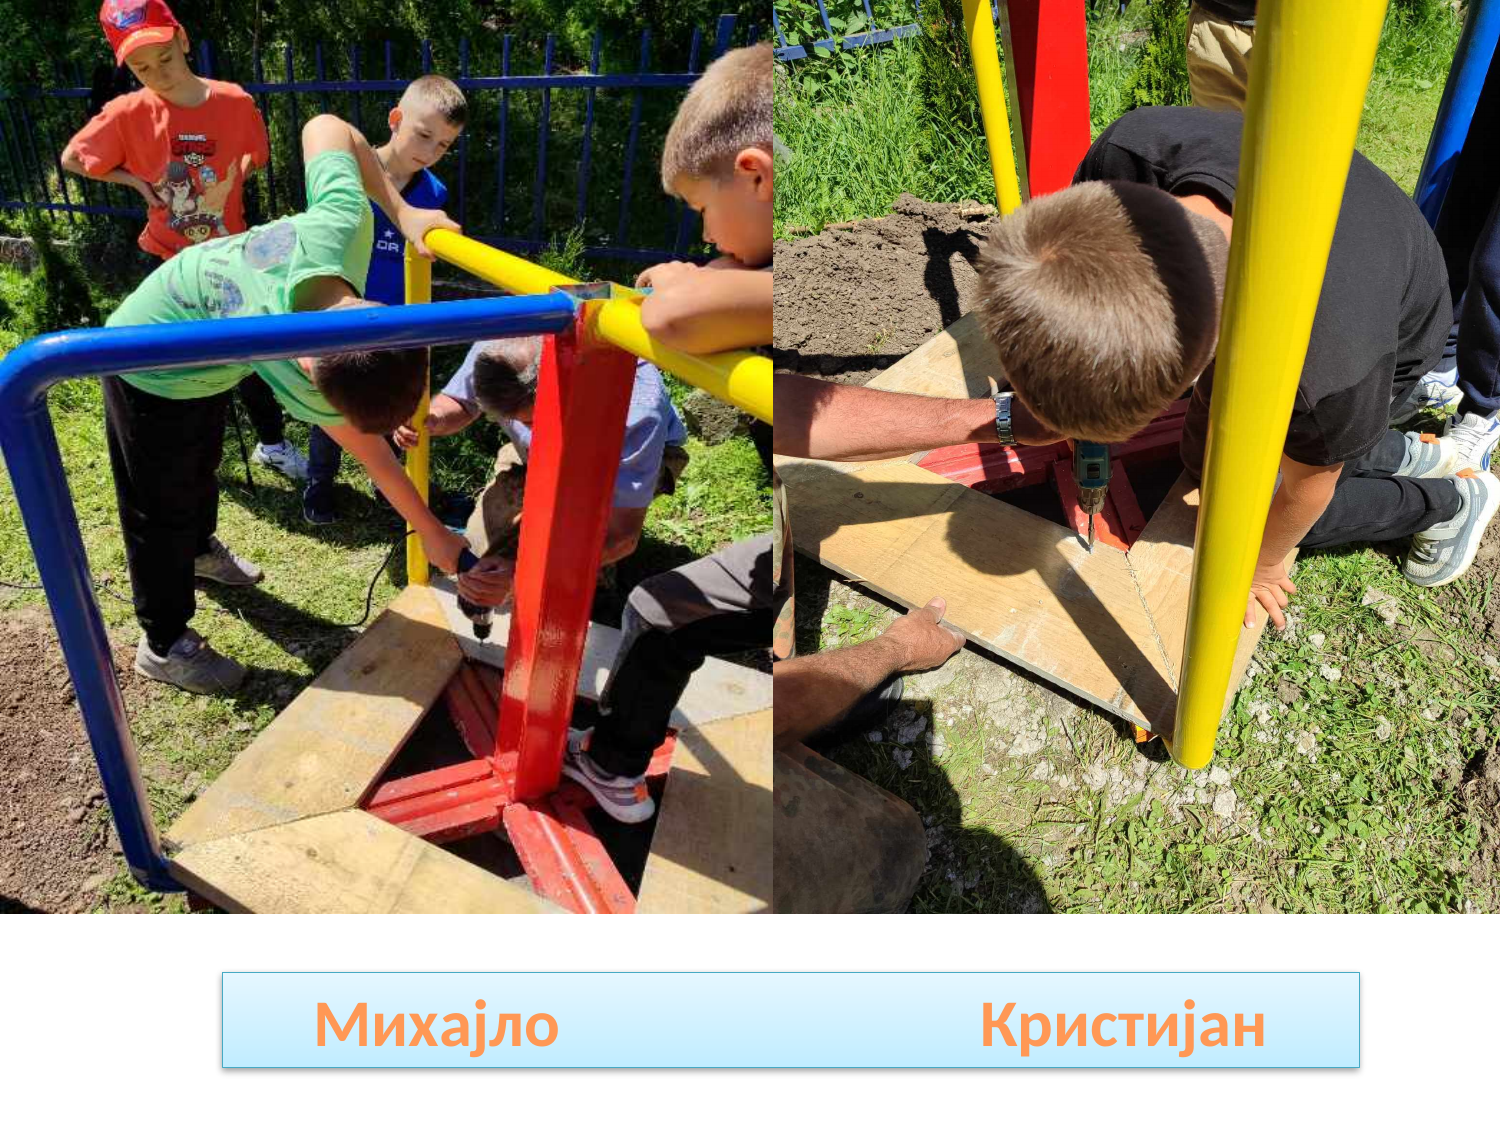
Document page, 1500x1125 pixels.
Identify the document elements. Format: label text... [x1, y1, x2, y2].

text_box Михајло Кристијан [222, 972, 1360, 1068]
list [0, 0, 771, 915]
picture [773, 0, 1500, 915]
